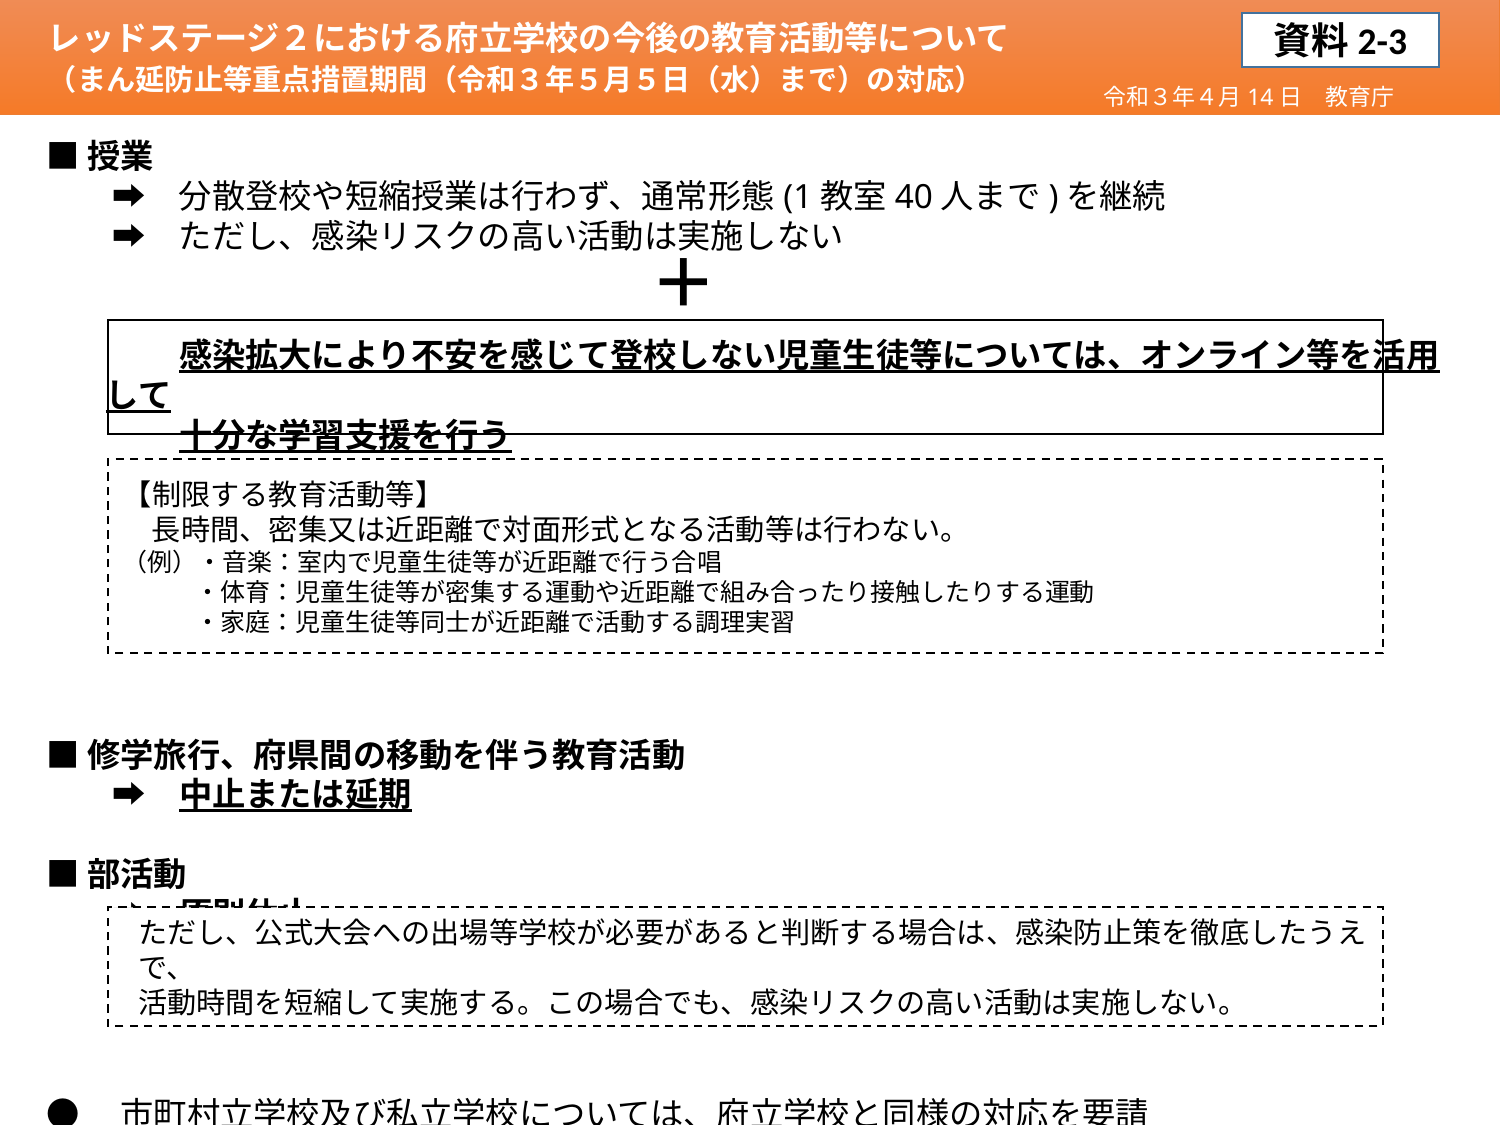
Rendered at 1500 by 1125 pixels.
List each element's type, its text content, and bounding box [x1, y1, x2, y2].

text_box 資料2-3 [1241, 12, 1440, 68]
text_box レッドステージ２における府立学校の今後の教育活動等について （まん延防止等重点措置期間（令和３年５月５日（水）まで）の対応） [0, 0, 1500, 115]
text_box 【制限する教育活動等】 長時間、密集又は近距離で対面形式となる活動等は行わない。 （例）・音楽：室内で児童生徒等が近距離で行う合唱 ・体育：児童生徒等が密集する運動や近距離で組み合ったり接触したりする運動 ・家庭：児童生徒等同士が近距離で活動する調理実習 [107, 458, 1384, 654]
text_box [107, 319, 1384, 435]
text_box 令和３年４月14日 教育庁 [1089, 74, 1447, 118]
text_box ただし、公式大会への出場等学校が必要があると判断する場合は、感染防止策を徹底したうえで、 活動時間を短縮して実施する。この場合でも、感染リスクの高い活動は実施しない。 [107, 906, 1384, 1027]
text_box ＋ [635, 233, 814, 329]
text_box ■授業 ➡ 分散登校や短縮授業は行わず、通常形態(1教室40人まで)を継続 ➡ ただし、感染リスクの高い活動は実施しない 感染拡大により不安を感じて登校しない児童生徒等については、オンライン等を活用して 十分な学習支援を行う ■修学旅行、府県間の移動を伴う教育活動 ➡ 中止または延期 ■部活動 ➡ 原則休止 ● 市町村立学校及び私立学校については、府立学校と同様の対応を要請 [31, 127, 1478, 1125]
